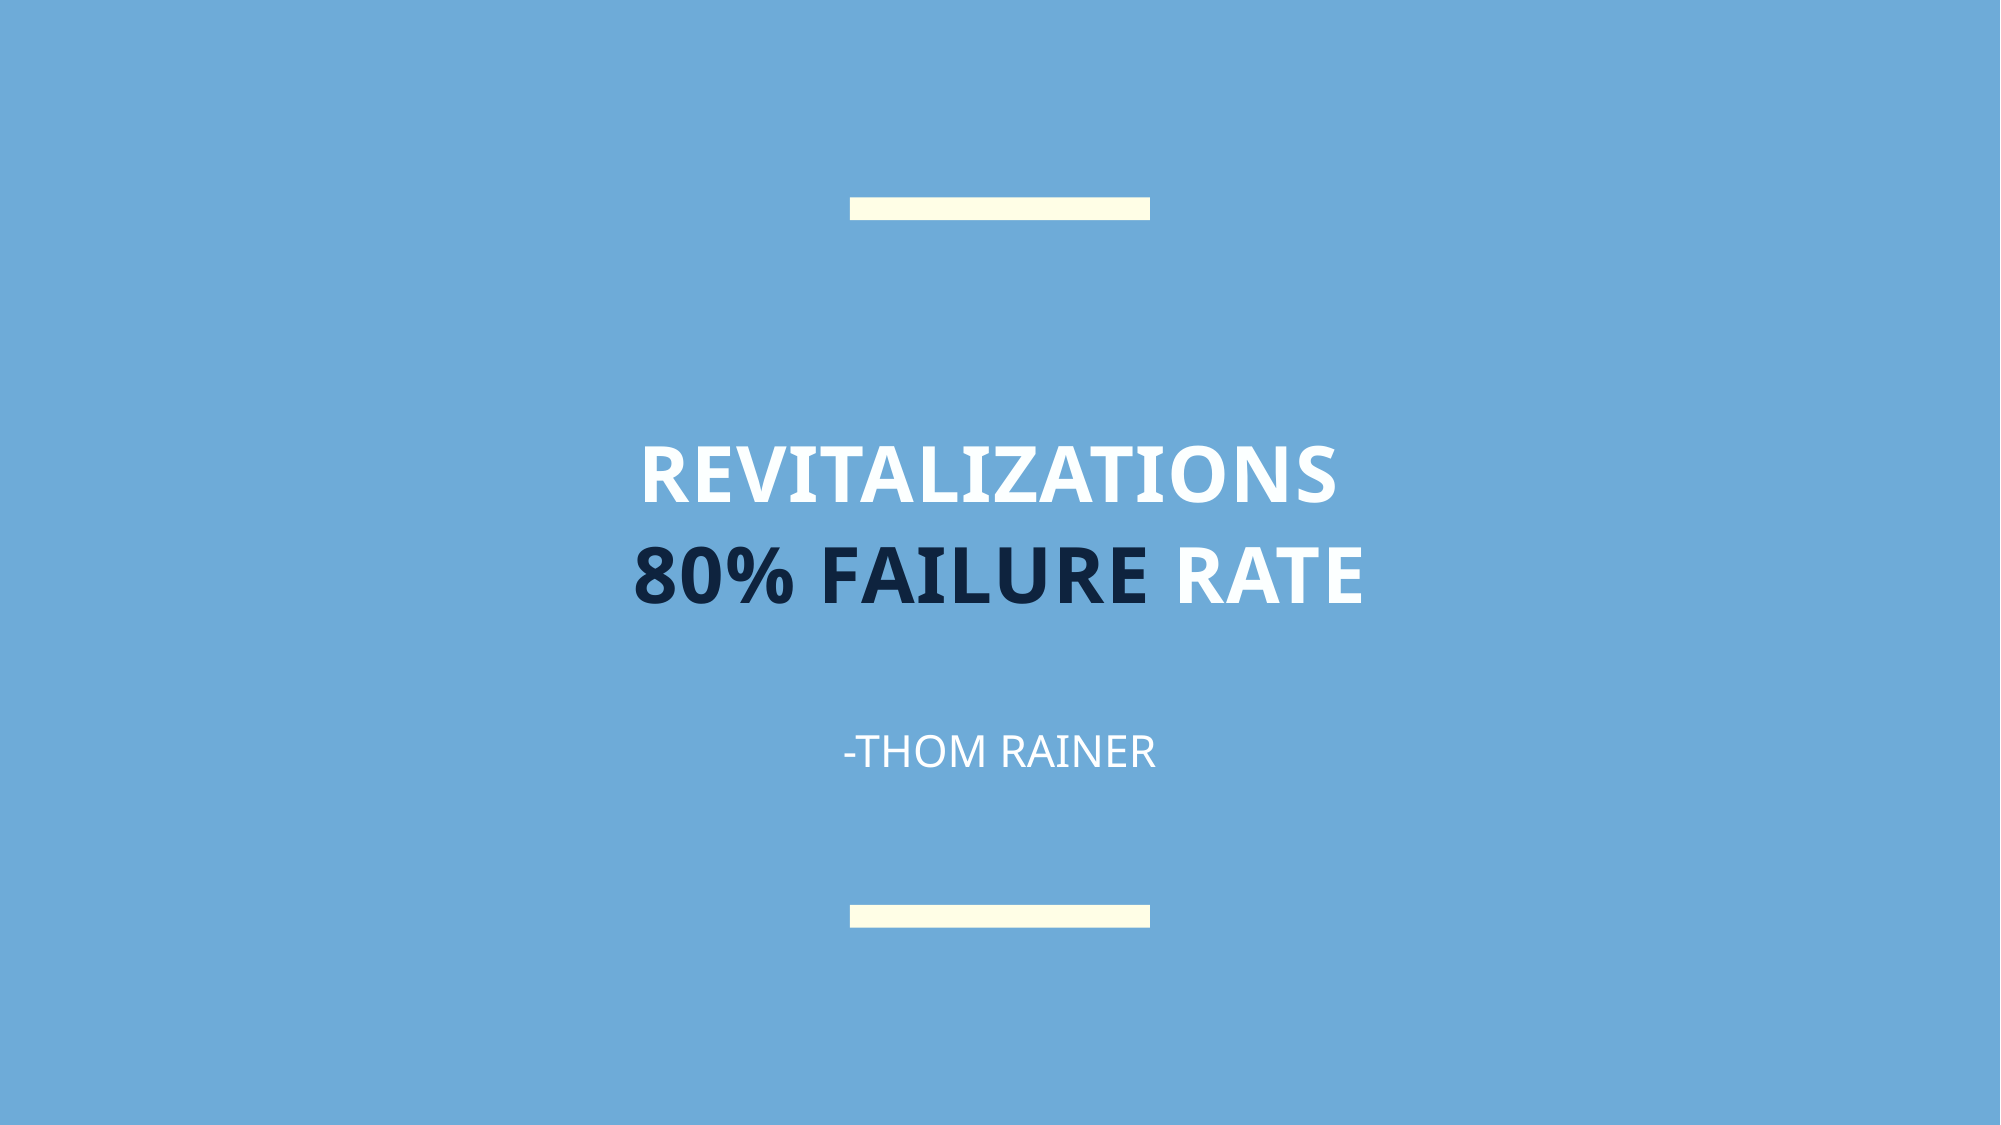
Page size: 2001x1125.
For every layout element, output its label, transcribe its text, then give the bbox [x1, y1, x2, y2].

text_box [849, 904, 1150, 928]
text_box -THOM RAINER [309, 713, 1691, 776]
text_box [849, 197, 1150, 221]
text_box REVITALIZATIONS 80% FAILURE RATE [309, 417, 1691, 713]
